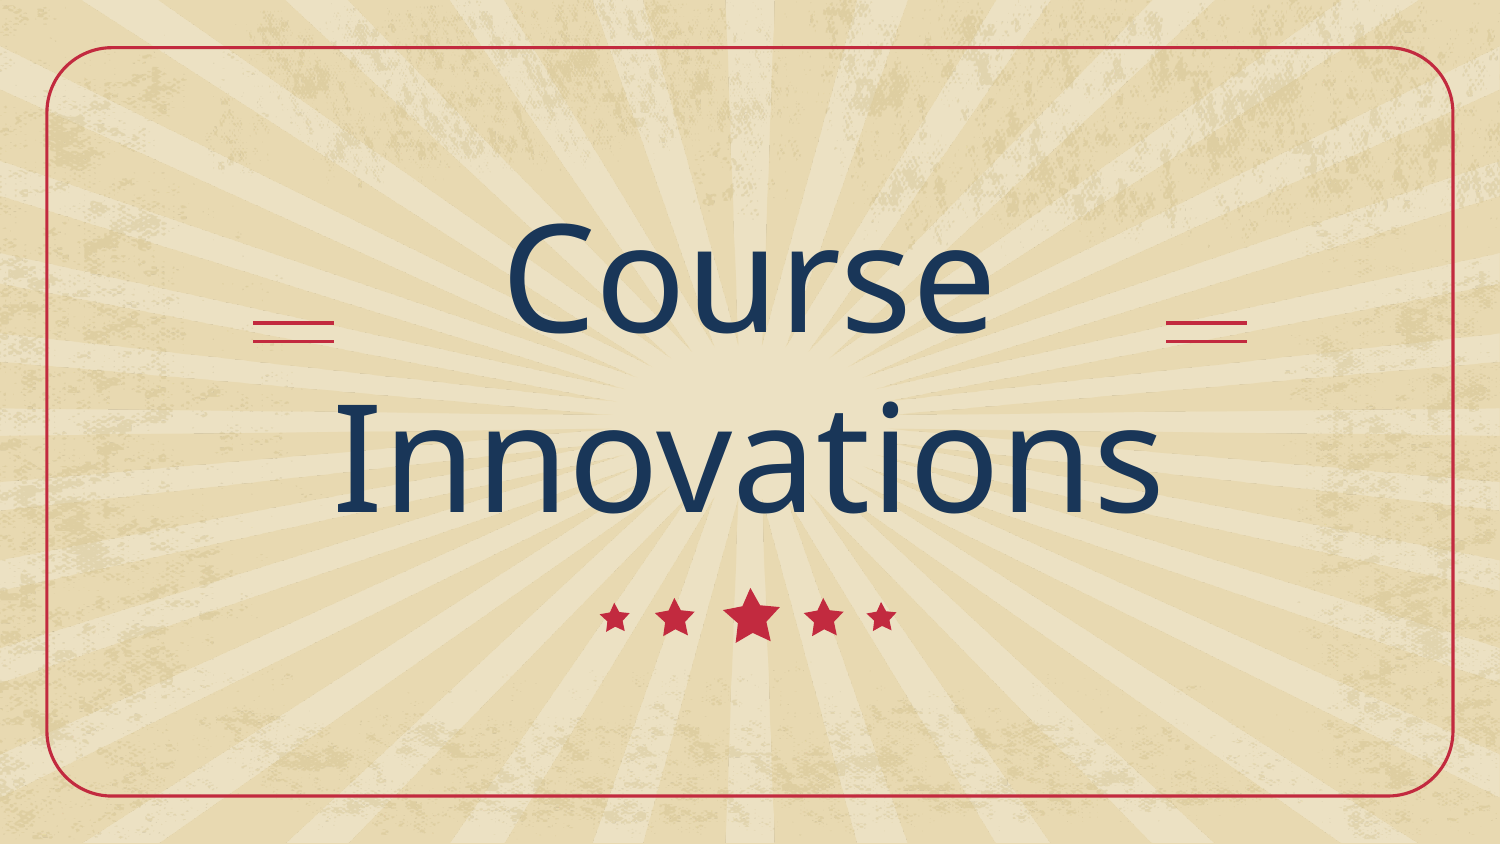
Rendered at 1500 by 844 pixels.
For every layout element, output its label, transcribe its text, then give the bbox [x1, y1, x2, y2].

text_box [597, 582, 901, 652]
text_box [252, 322, 1248, 342]
title Course Innovations [312, 252, 1186, 321]
picture [0, 0, 1500, 843]
title Course Innovations [312, 350, 1186, 473]
